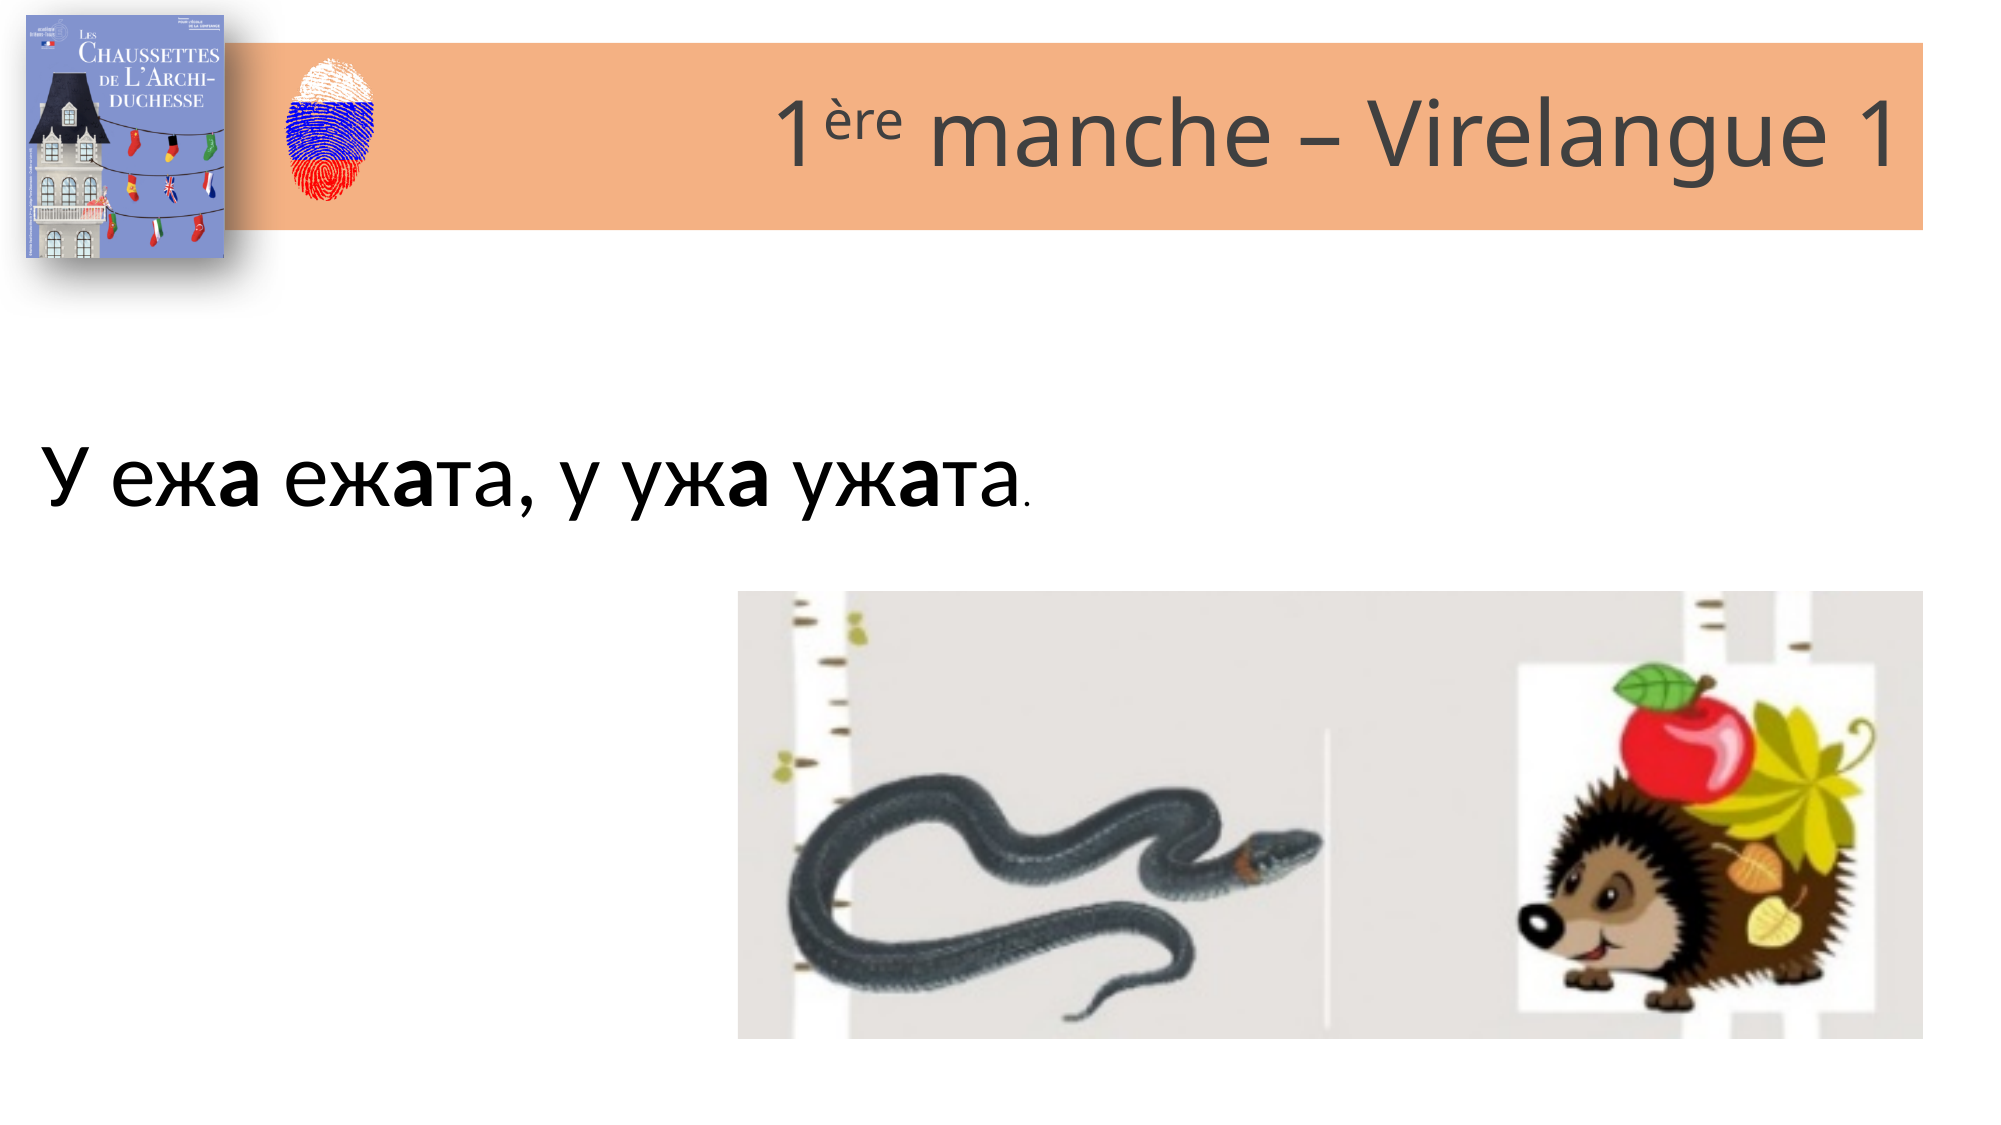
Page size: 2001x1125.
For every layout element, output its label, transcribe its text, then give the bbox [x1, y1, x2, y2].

picture [284, 58, 375, 201]
picture [737, 591, 1923, 1039]
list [26, 15, 224, 258]
title 1ère manche – Virelangue 1 [271, 42, 1923, 231]
text_box У ежа ежата, у ужа ужата. [26, 406, 1180, 532]
